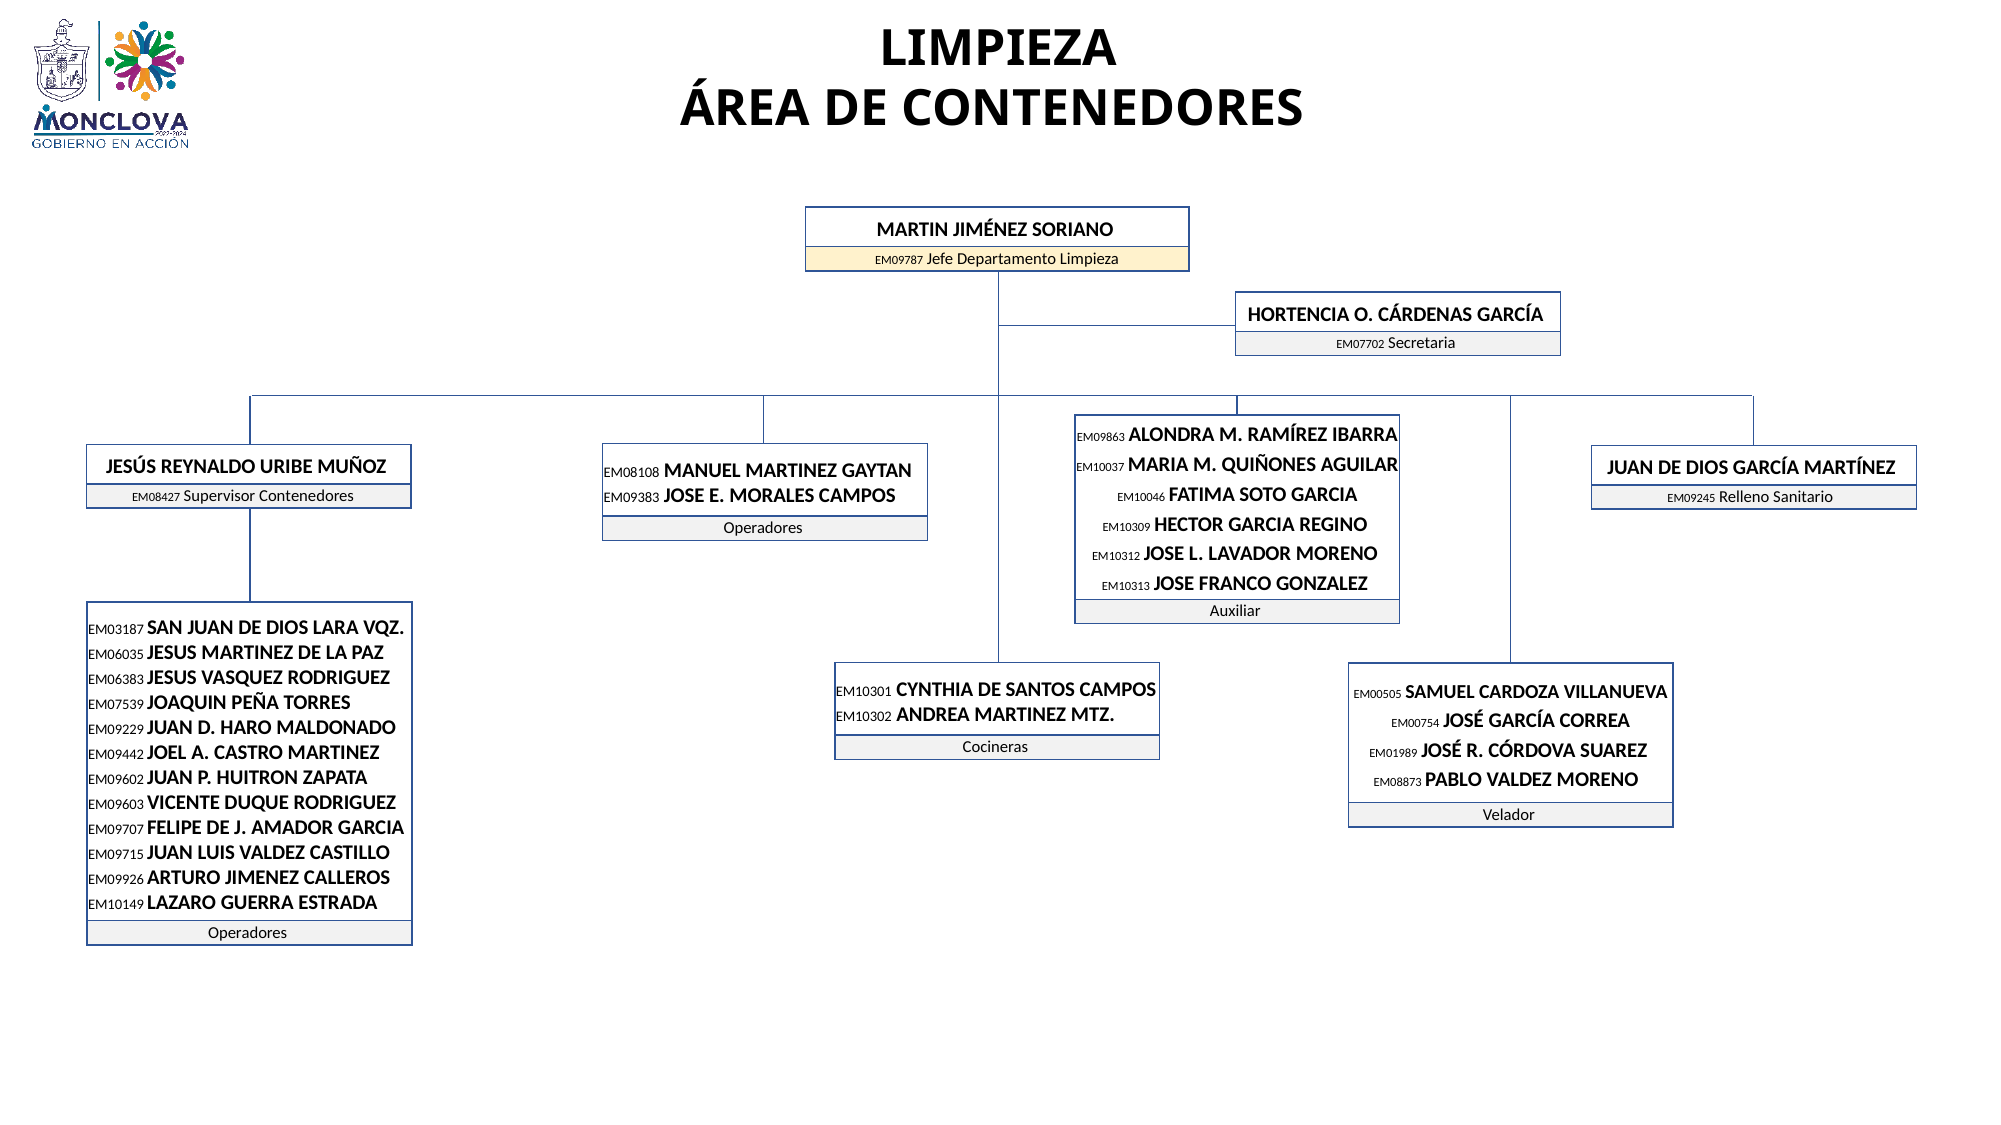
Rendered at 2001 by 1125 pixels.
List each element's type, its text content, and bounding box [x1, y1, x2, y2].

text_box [1591, 445, 1917, 510]
text_box LIMPIEZA ÁREA DE CONTENEDORES [14, 5, 1983, 146]
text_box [1074, 414, 1400, 624]
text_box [1235, 291, 1561, 356]
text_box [834, 662, 1160, 760]
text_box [602, 443, 928, 541]
picture [31, 19, 188, 148]
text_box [1348, 663, 1674, 827]
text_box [805, 207, 1190, 272]
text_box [86, 444, 412, 509]
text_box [87, 602, 412, 945]
